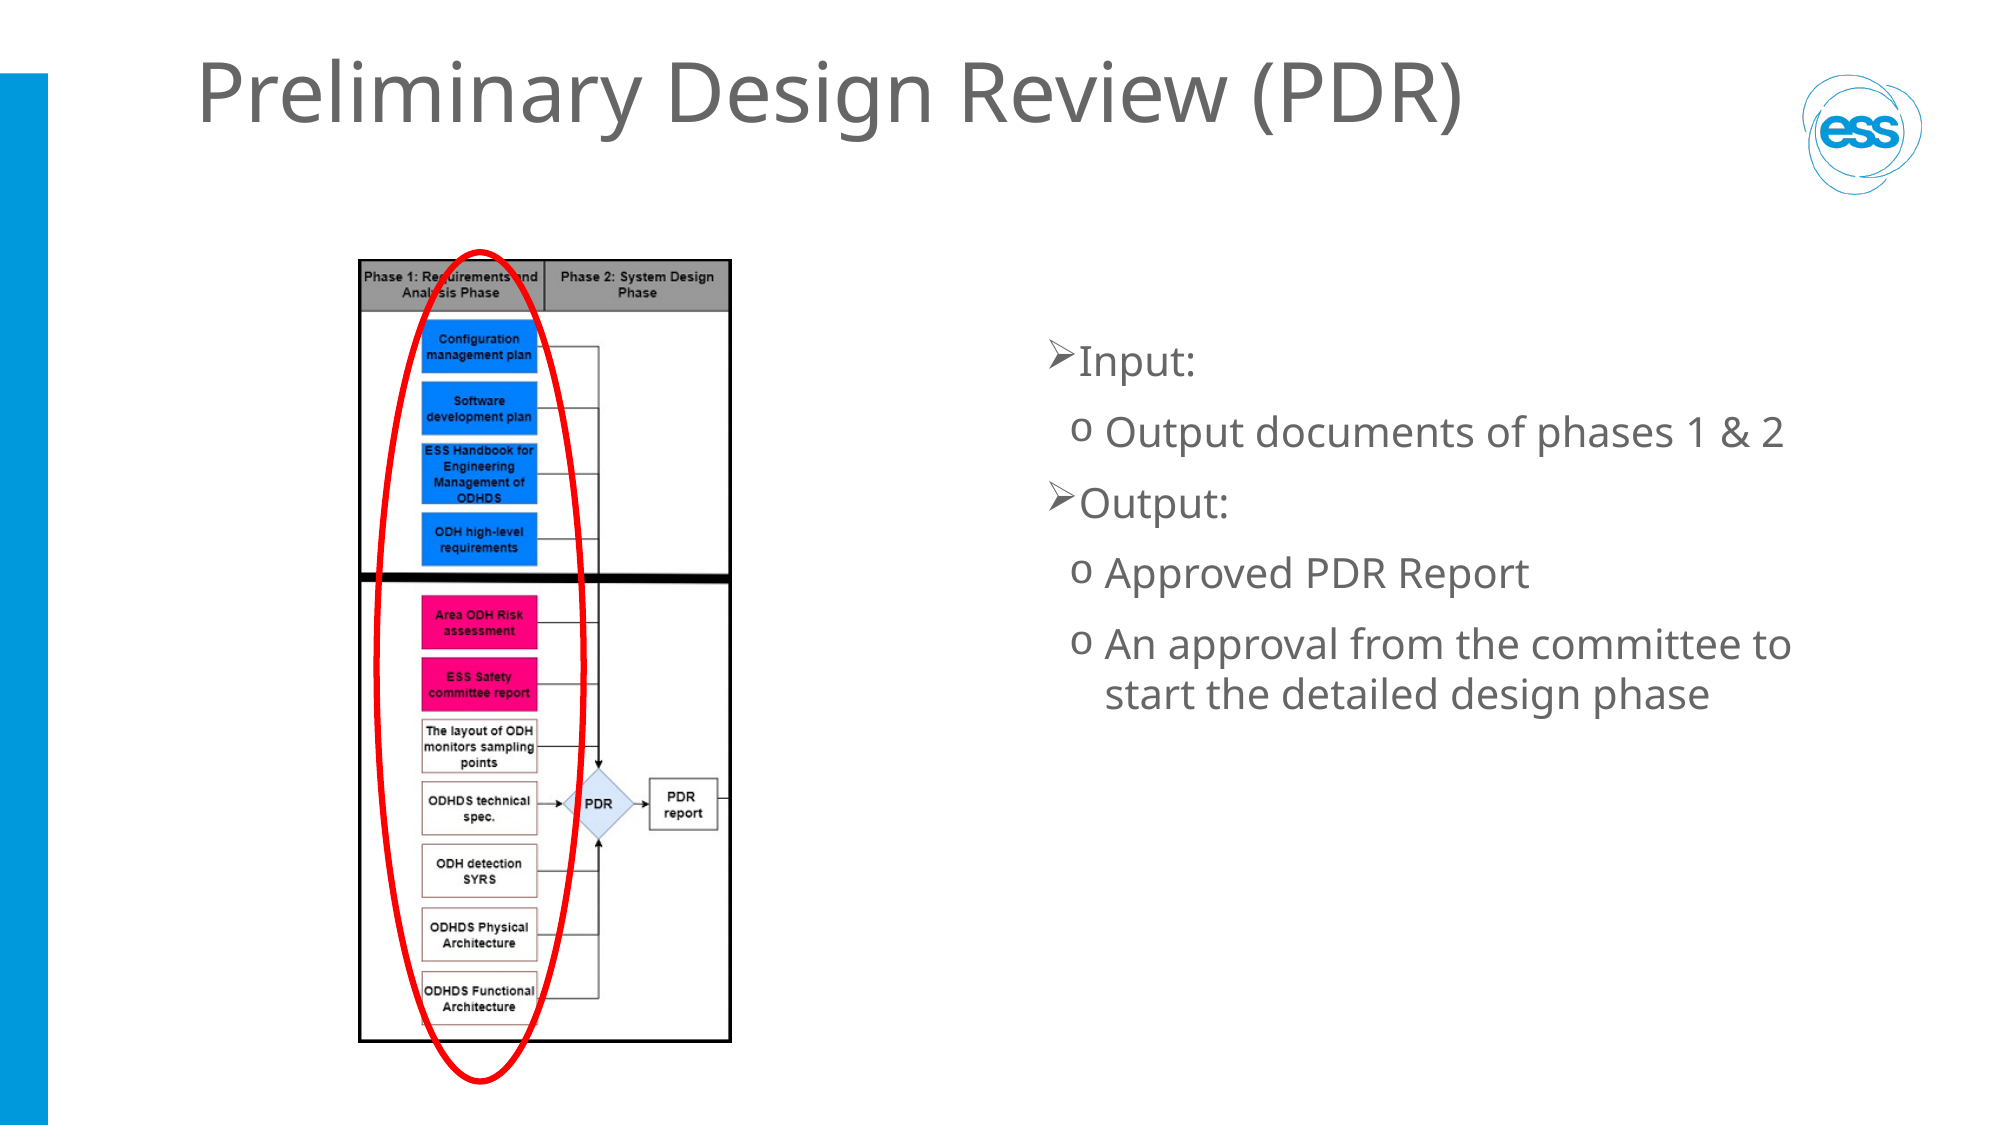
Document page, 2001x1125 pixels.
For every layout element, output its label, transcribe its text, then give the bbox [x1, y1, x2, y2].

text_box [435, 1043, 525, 1083]
text_box [459, 251, 501, 259]
list Input: Output documents of phases 1 & 2 Output: Approved PDR Report An approval from the committee to start the detailed design phase [1045, 256, 1865, 1039]
picture [358, 259, 732, 1043]
title Preliminary Design Review (PDR) [181, 43, 1717, 152]
